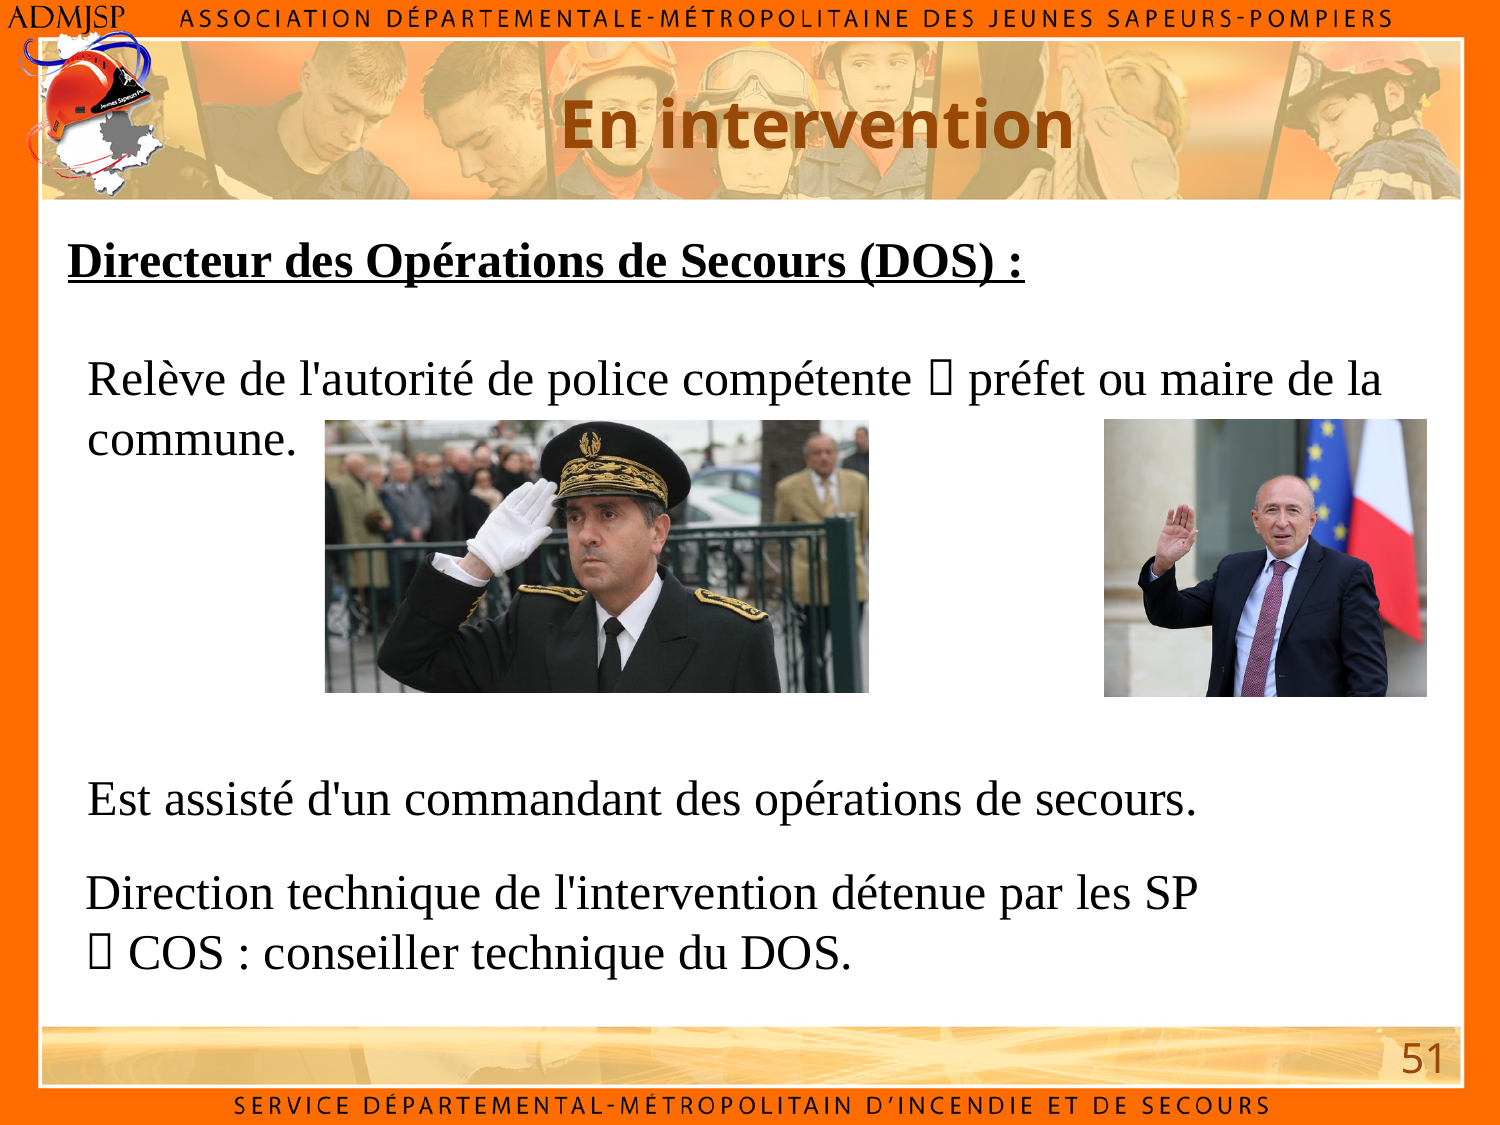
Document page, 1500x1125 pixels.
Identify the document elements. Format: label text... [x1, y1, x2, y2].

text_box 51 [1113, 1029, 1464, 1090]
text_box Relève de l'autorité de police compétente  préfet ou maire de la commune. Est assisté d'un commandant des opérations de secours. [73, 337, 1454, 833]
text_box Directeur des Opérations de Secours (DOS) : [53, 219, 1270, 295]
picture [0, 0, 1500, 1125]
title En intervention [183, 45, 1454, 200]
text_box Direction technique de l'intervention détenue par les SP  COS : conseiller technique du DOS. [70, 852, 1430, 987]
